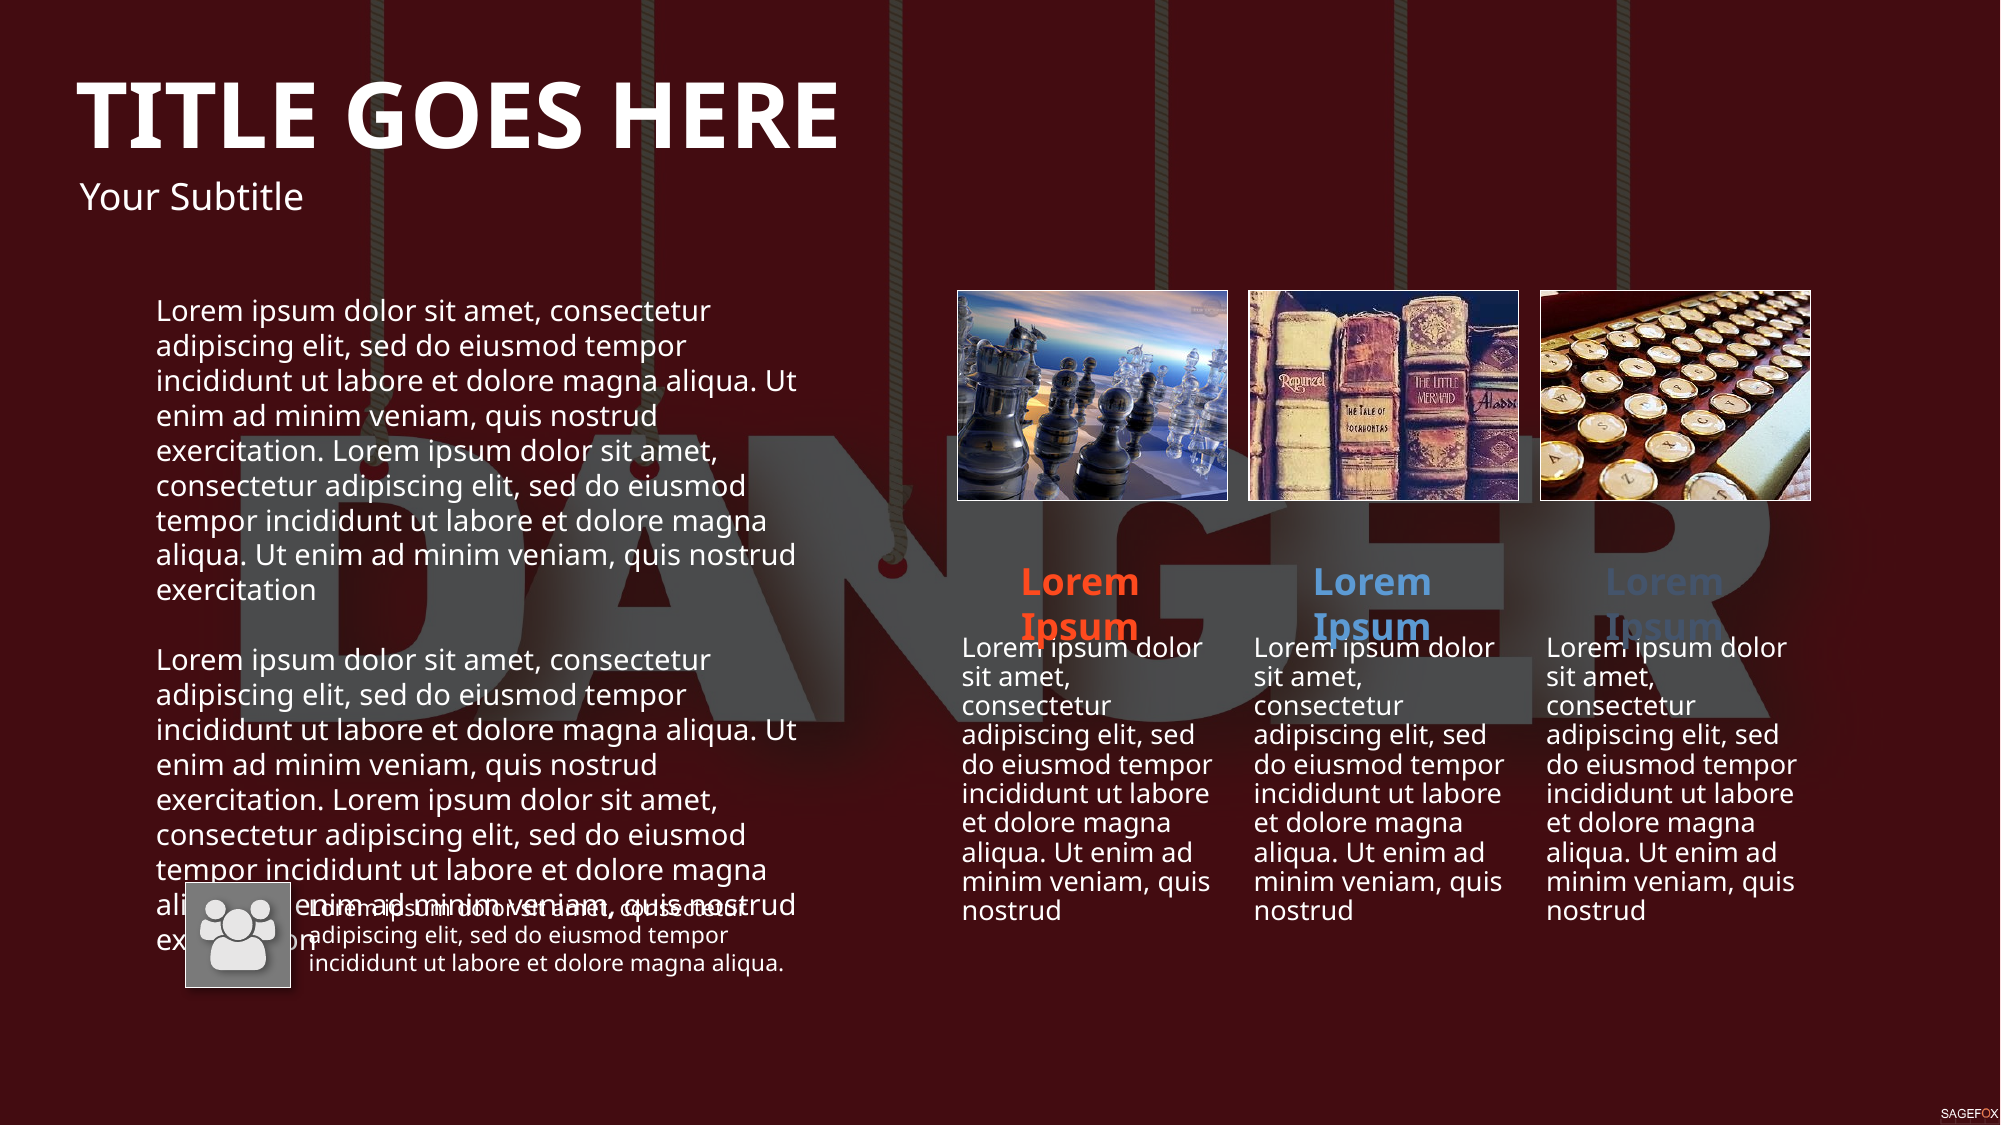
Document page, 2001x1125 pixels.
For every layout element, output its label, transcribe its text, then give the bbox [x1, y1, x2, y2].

text_box Lorem ipsum dolor sit amet, consectetur adipiscing elit, sed do eiusmod tempor incididunt ut labore et dolore magna aliqua. Ut enim ad minim veniam, quis nostrud exercitation. Lorem ipsum dolor sit amet, consectetur adipiscing elit, sed do eiusmod tempor incididunt ut labore et dolore magna aliqua. Ut enim ad minim veniam, quis nostrud exercitation Lorem ipsum dolor sit amet, consectetur adipiscing elit, sed do eiusmod tempor incididunt ut labore et dolore magna aliqua. Ut enim ad minim veniam, quis nostrud exercitation. Lorem ipsum dolor sit amet, consectetur adipiscing elit, sed do eiusmod tempor incididunt ut labore et dolore magna aliqua. Ut enim ad minim veniam, quis nostrud exercitation [141, 284, 816, 1044]
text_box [1237, 550, 1515, 968]
text_box [1540, 290, 1812, 502]
text_box Lorem ipsum dolor sit amet, consectetur adipiscing elit, sed do eiusmod tempor incididunt ut labore et dolore magna aliqua. [308, 893, 788, 976]
text_box [1248, 290, 1520, 502]
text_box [1530, 550, 1807, 968]
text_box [185, 882, 291, 988]
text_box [60, 49, 1020, 227]
picture [1940, 0, 2001, 1125]
text_box [956, 290, 1228, 502]
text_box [945, 550, 1223, 968]
